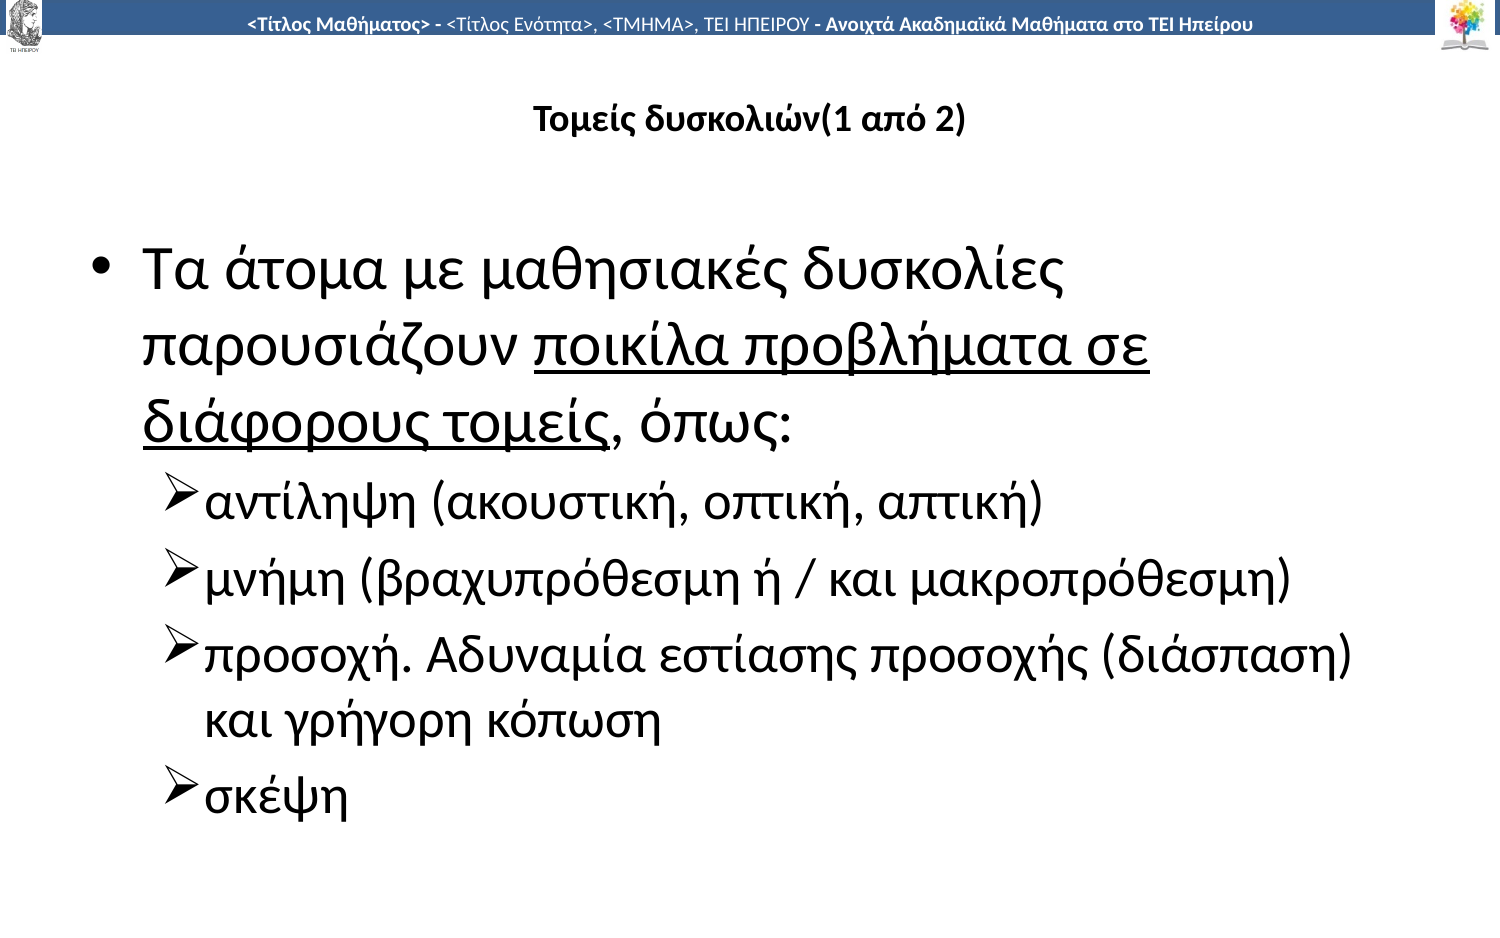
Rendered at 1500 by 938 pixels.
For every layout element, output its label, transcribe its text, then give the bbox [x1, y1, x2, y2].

title Τομείς δυσκολιών(1 από 2) [75, 37, 1425, 194]
picture [6, 0, 42, 54]
picture [1435, 0, 1495, 52]
list Τα άτομα με μαθησιακές δυσκολίες παρουσιάζουν ποικίλα προβλήματα σε διάφορους τομείς, όπως: αντίληψη (ακουστική, οπτική, απτική) μνήμη (βραχυπρόθεσμη ή / και μακροπρόθεσμη) προσοχή. Αδυναμία εστίασης προσοχής (διάσπαση) και γρήγορη κόπωση σκέψη [75, 218, 1425, 838]
